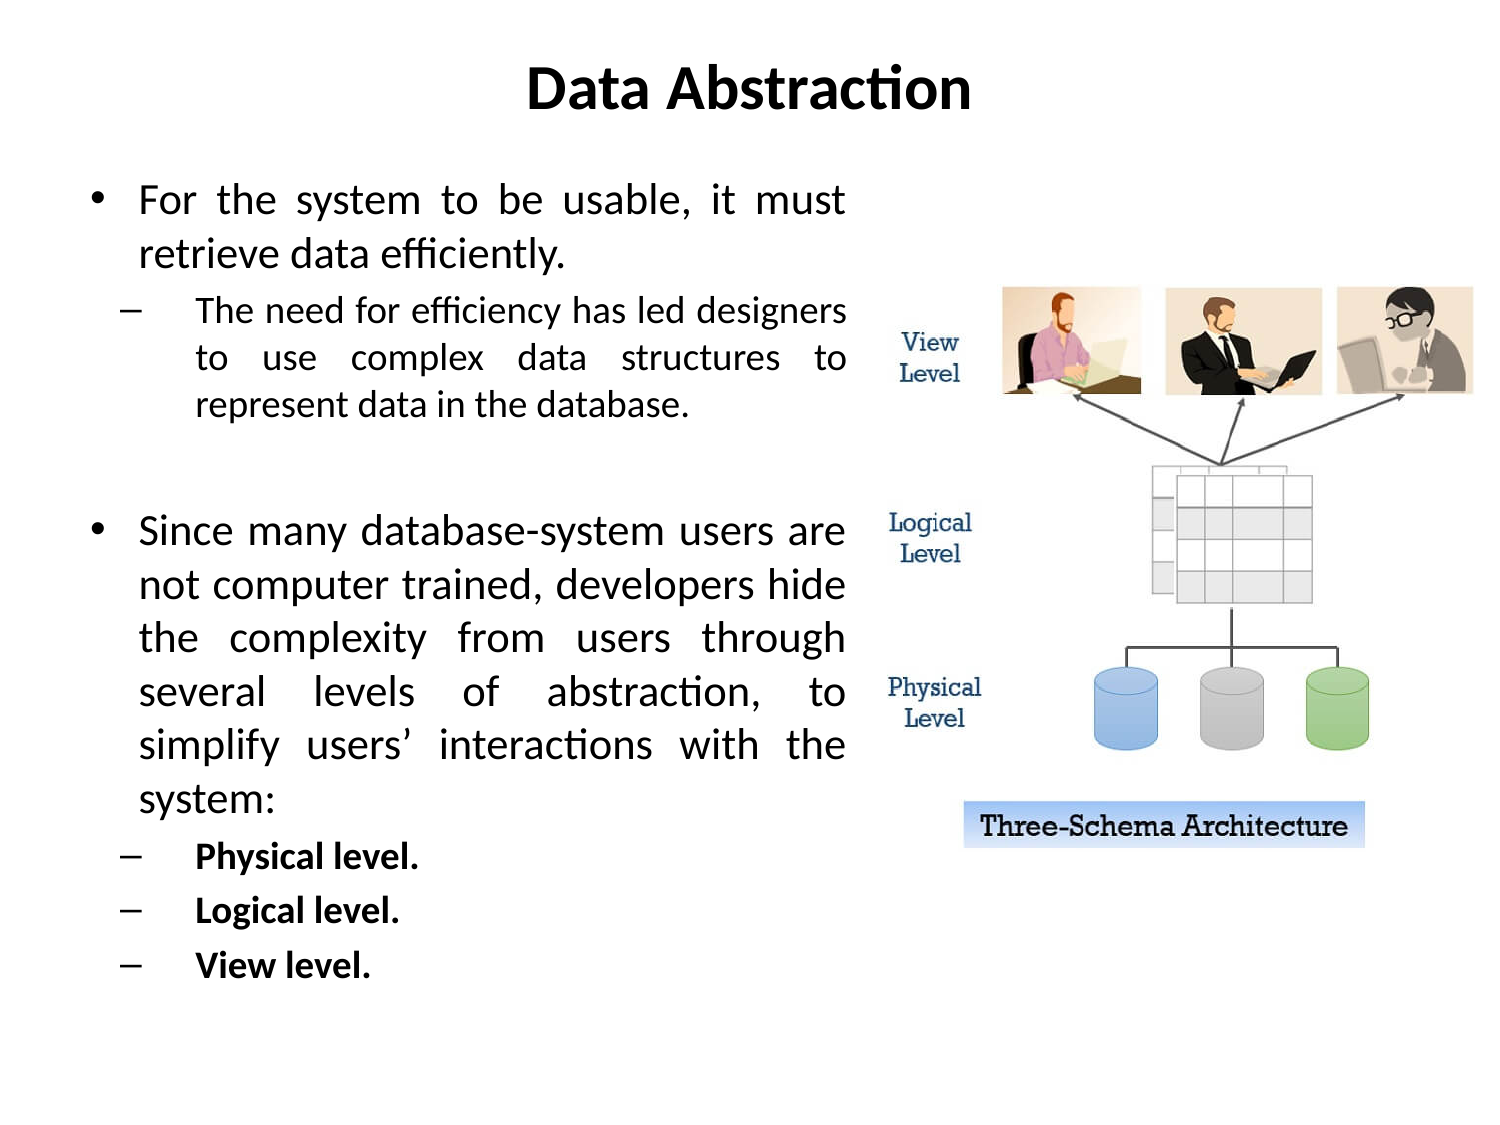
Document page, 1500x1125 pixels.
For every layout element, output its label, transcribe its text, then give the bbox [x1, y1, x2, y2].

title Data Abstraction [75, 37, 1425, 130]
picture [887, 283, 1476, 852]
list For the system to be usable, it must retrieve data efficiently. The need for efficiency has led designers to use complex data structures to represent data in the database. Since many database-system users are not computer trained, developers hide the complexity from users through several levels of abstraction, to simplify users’ interactions with the system: Physical level. Logical level. View level. [75, 162, 863, 1005]
